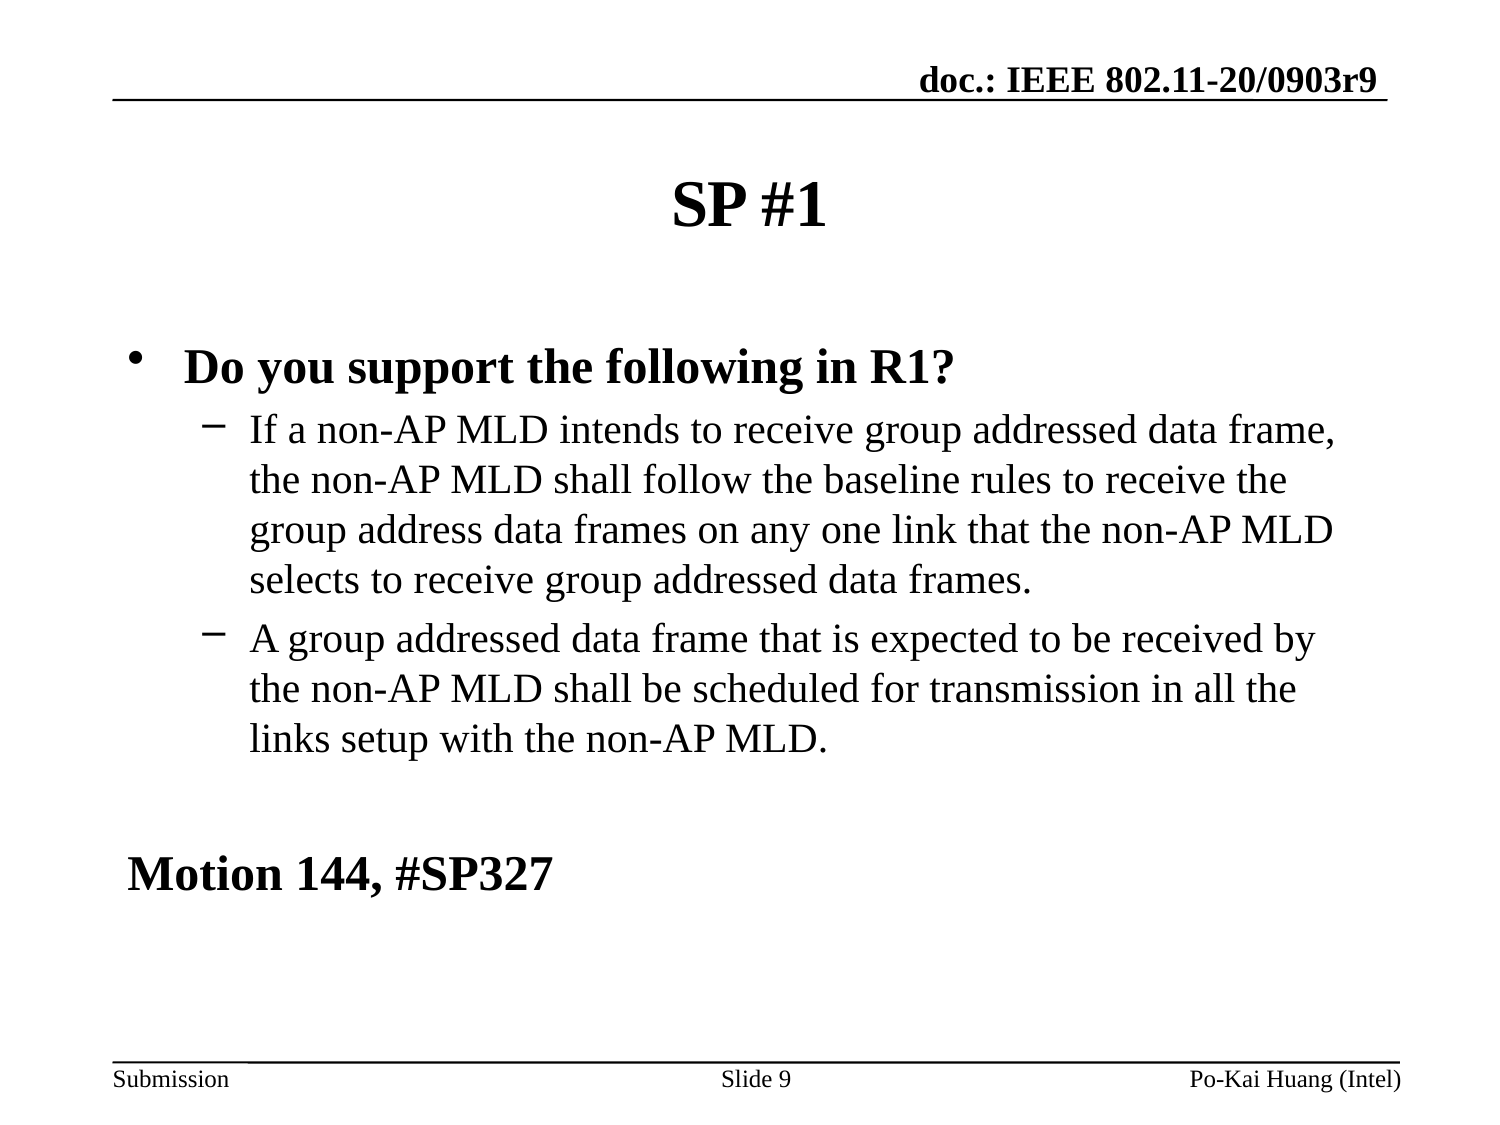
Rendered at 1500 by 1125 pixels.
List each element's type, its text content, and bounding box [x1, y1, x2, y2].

list Do you support the following in R1? If a non-AP MLD intends to receive group addressed data frame, the non-AP MLD shall follow the baseline rules to receive the group address data frames on any one link that the non-AP MLD selects to receive group addressed data frames. A group addressed data frame that is expected to be received by the non-AP MLD shall be scheduled for transmission in all the links setup with the non-AP MLD. Motion 144, #SP327 [112, 326, 1388, 1002]
footer Po-Kai Huang (Intel) [1186, 1061, 1402, 1093]
title SP #1 [112, 112, 1388, 288]
slide_number Slide 9 [712, 1061, 800, 1093]
